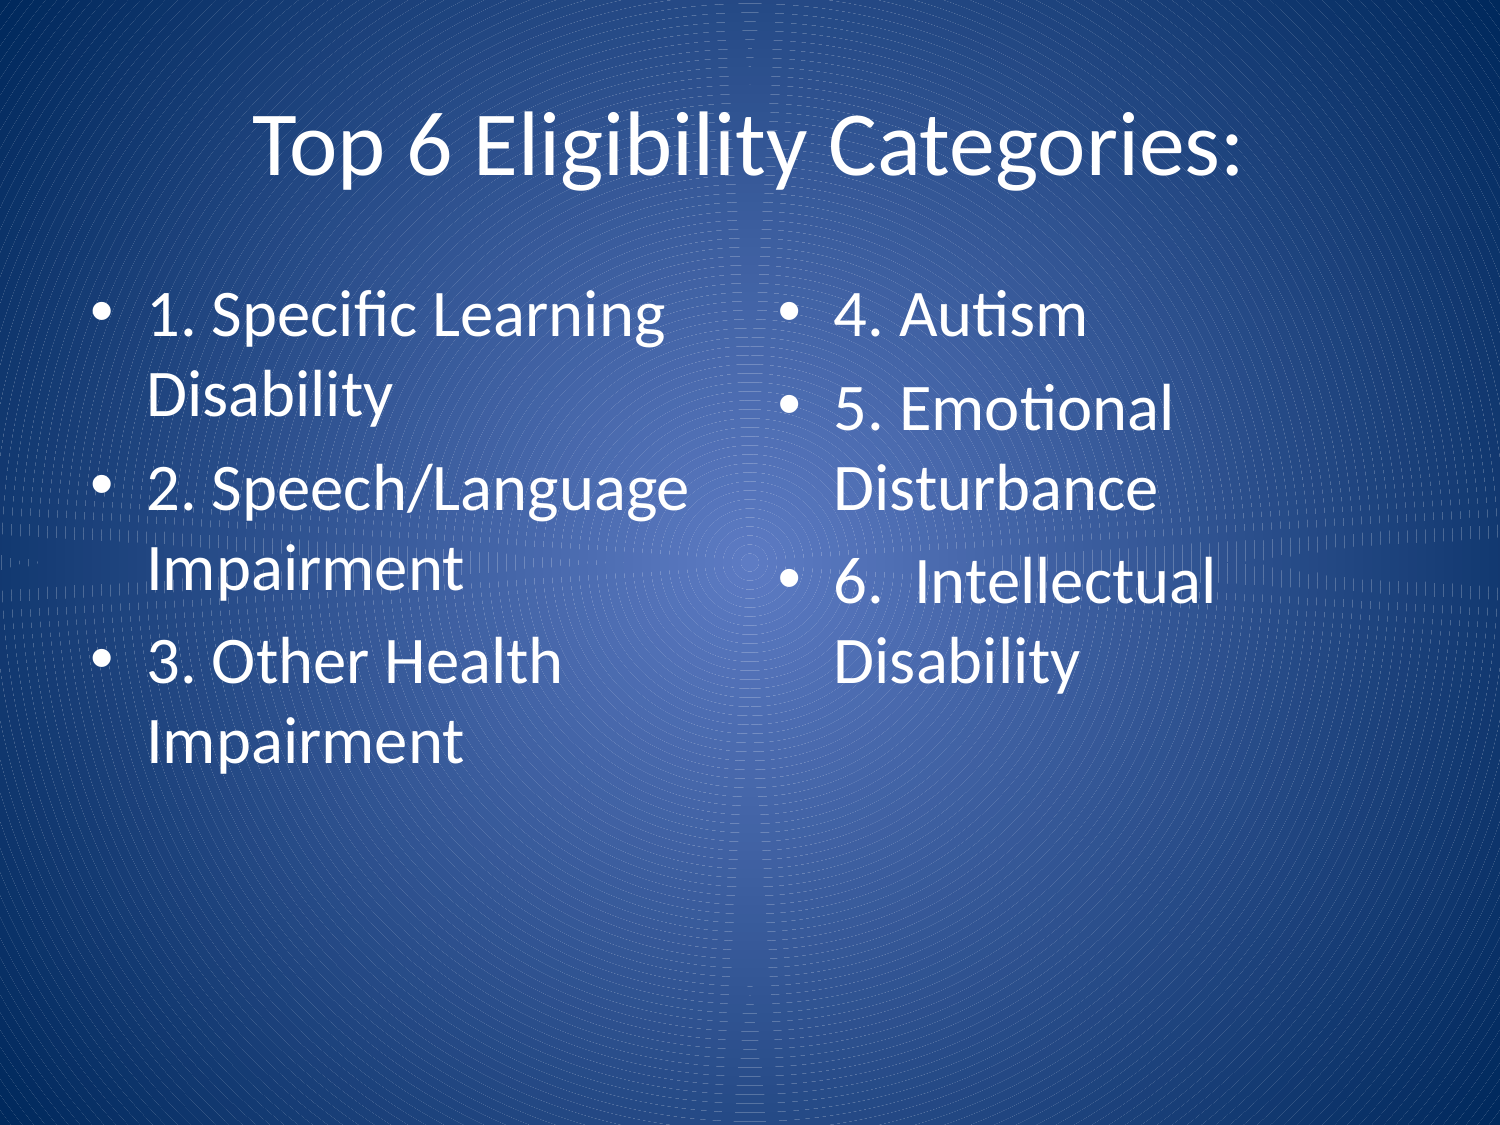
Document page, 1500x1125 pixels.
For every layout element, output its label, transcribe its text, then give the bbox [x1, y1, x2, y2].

list 4. Autism 5. Emotional Disturbance 6. Intellectual Disability [762, 262, 1425, 1005]
title Top 6 Eligibility Categories: [75, 45, 1425, 233]
list 1. Specific Learning Disability 2. Speech/Language Impairment 3. Other Health Impairment [75, 262, 738, 1005]
